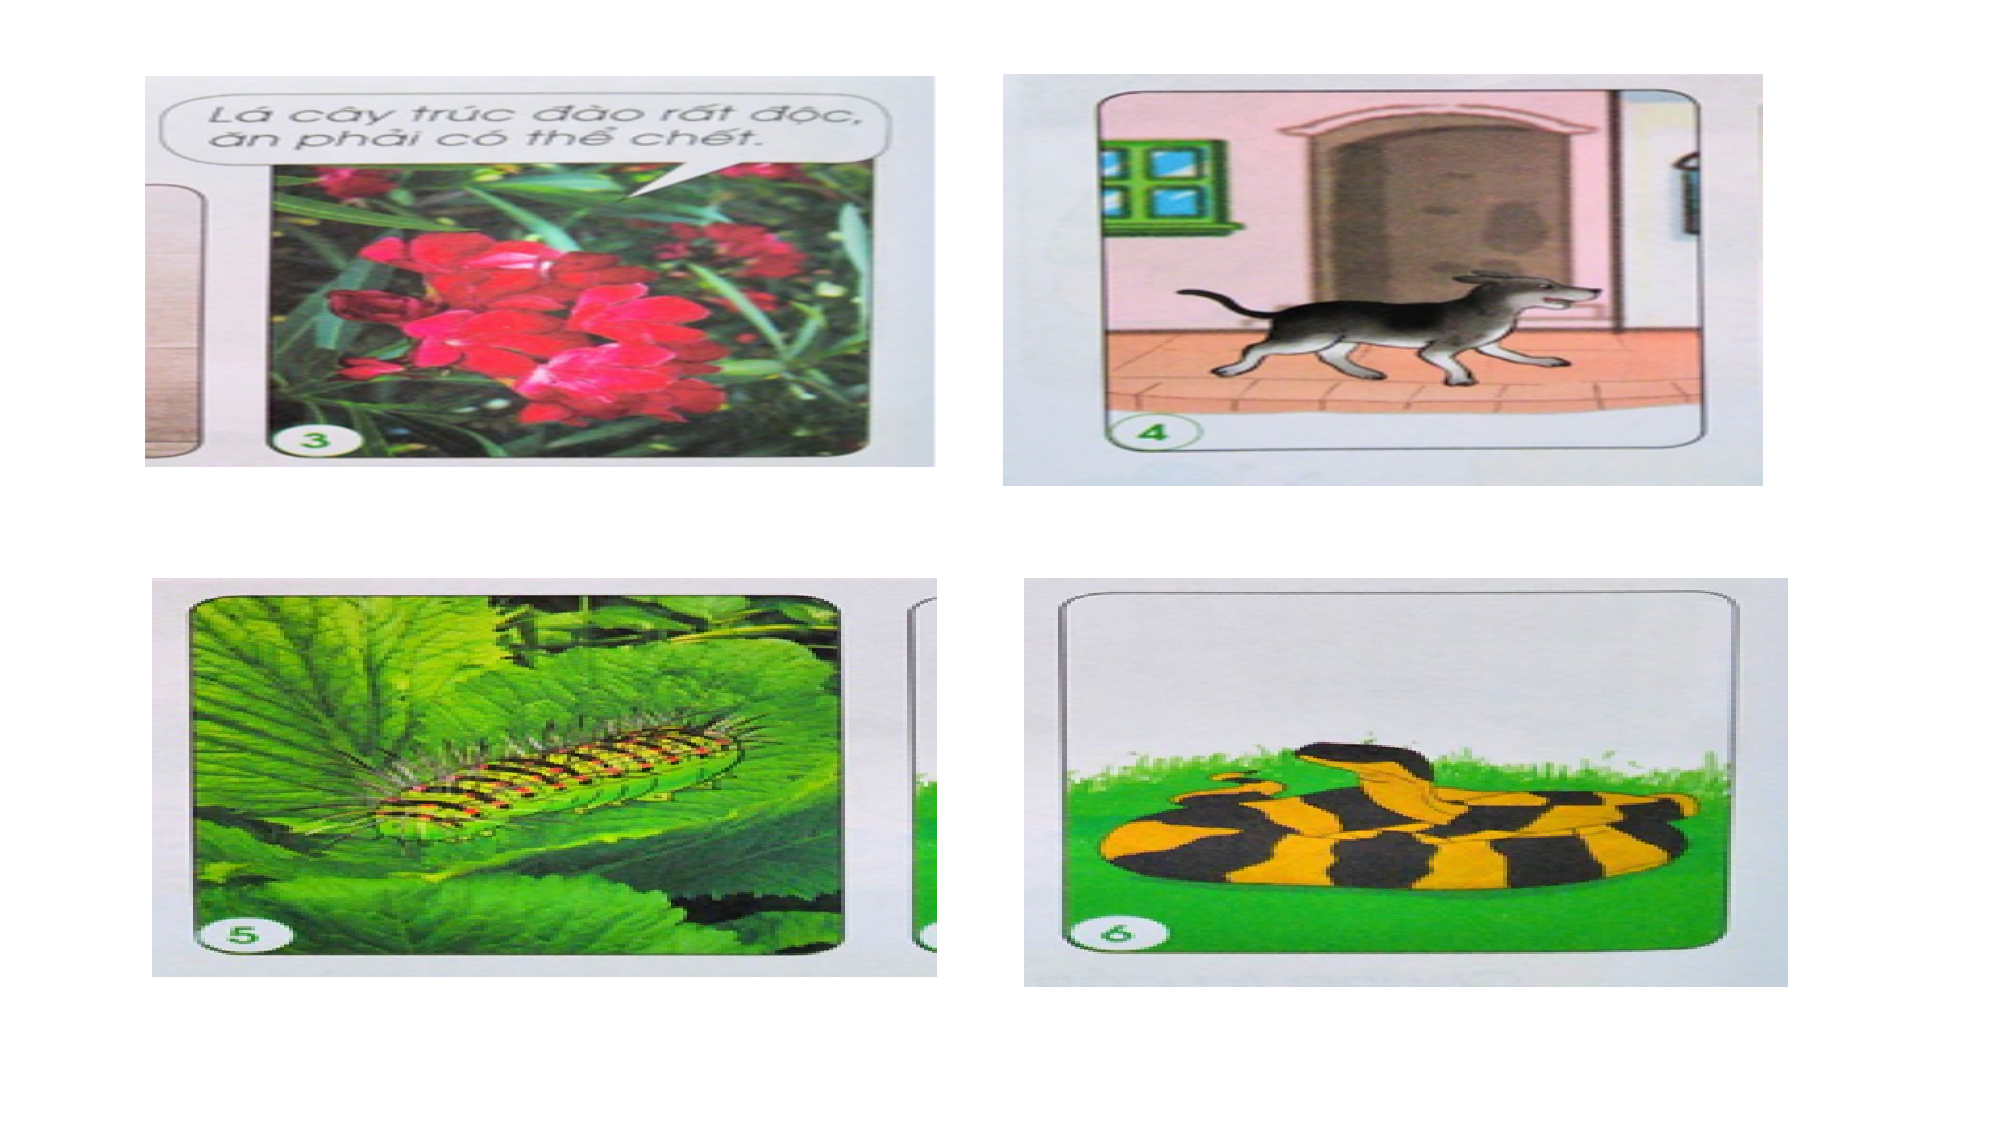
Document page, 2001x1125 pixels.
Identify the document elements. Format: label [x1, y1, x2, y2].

list [1003, 74, 1763, 486]
picture [152, 578, 937, 977]
list [145, 76, 982, 467]
picture [1023, 578, 1788, 987]
